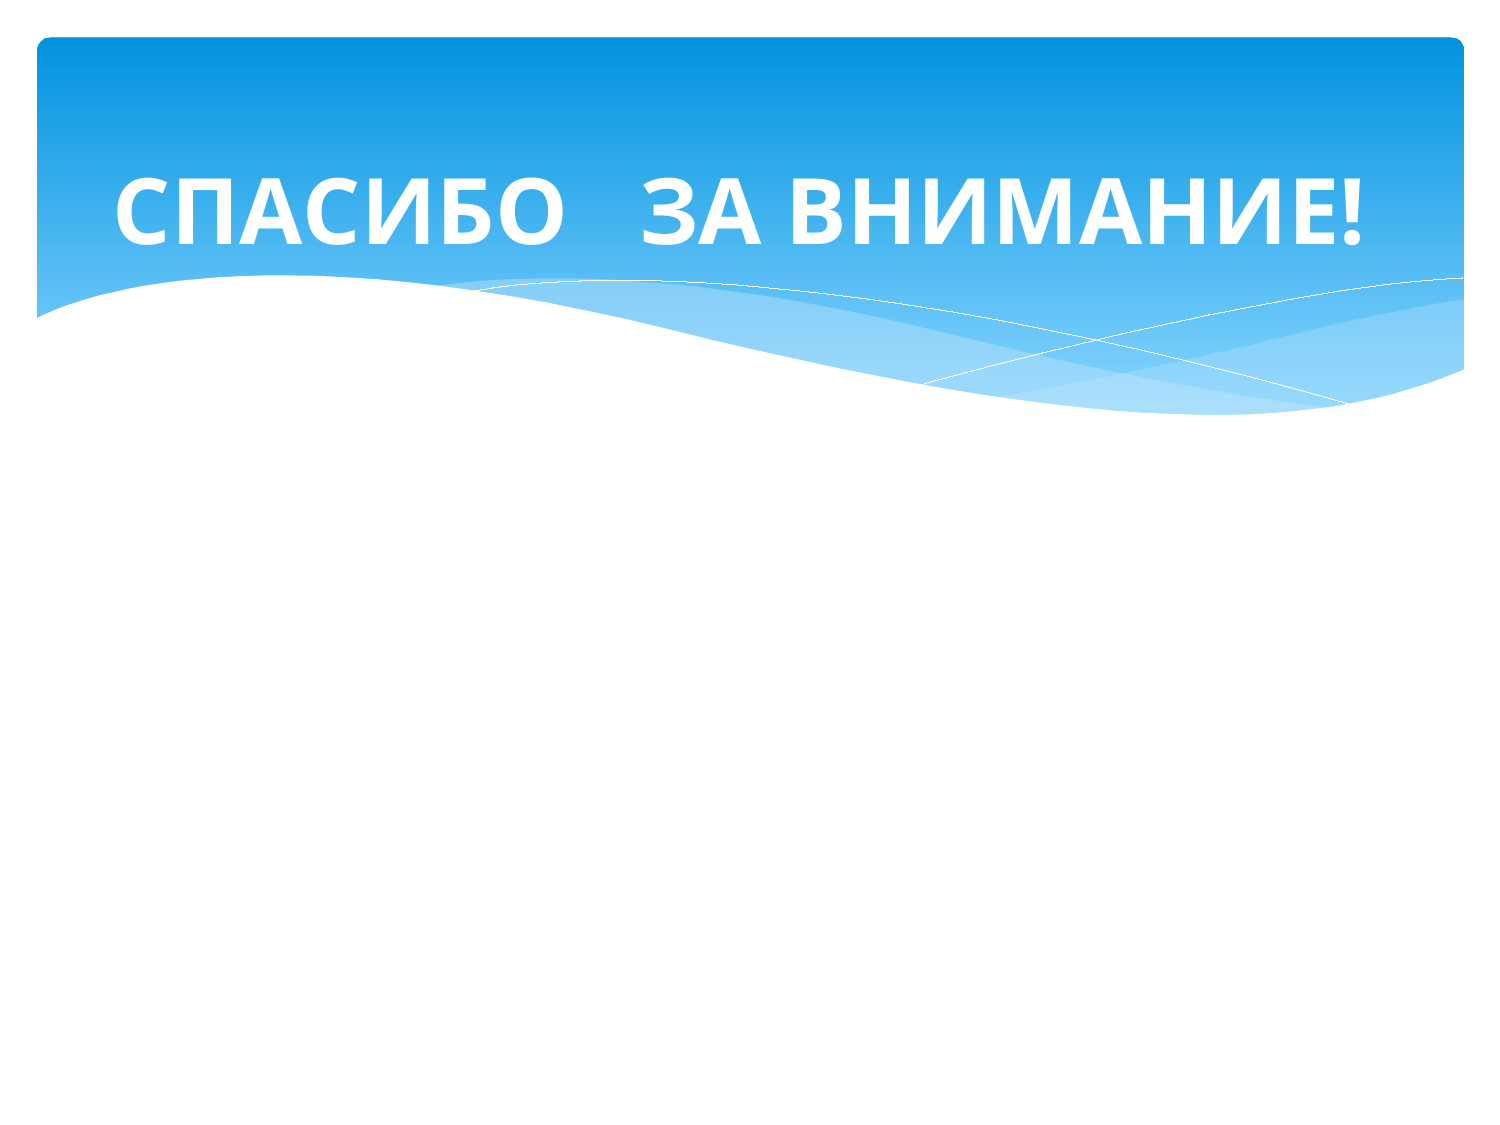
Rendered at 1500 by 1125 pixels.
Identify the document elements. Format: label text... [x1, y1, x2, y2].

title СПАСИБО ЗА ВНИМАНИЕ! [53, 113, 1404, 302]
